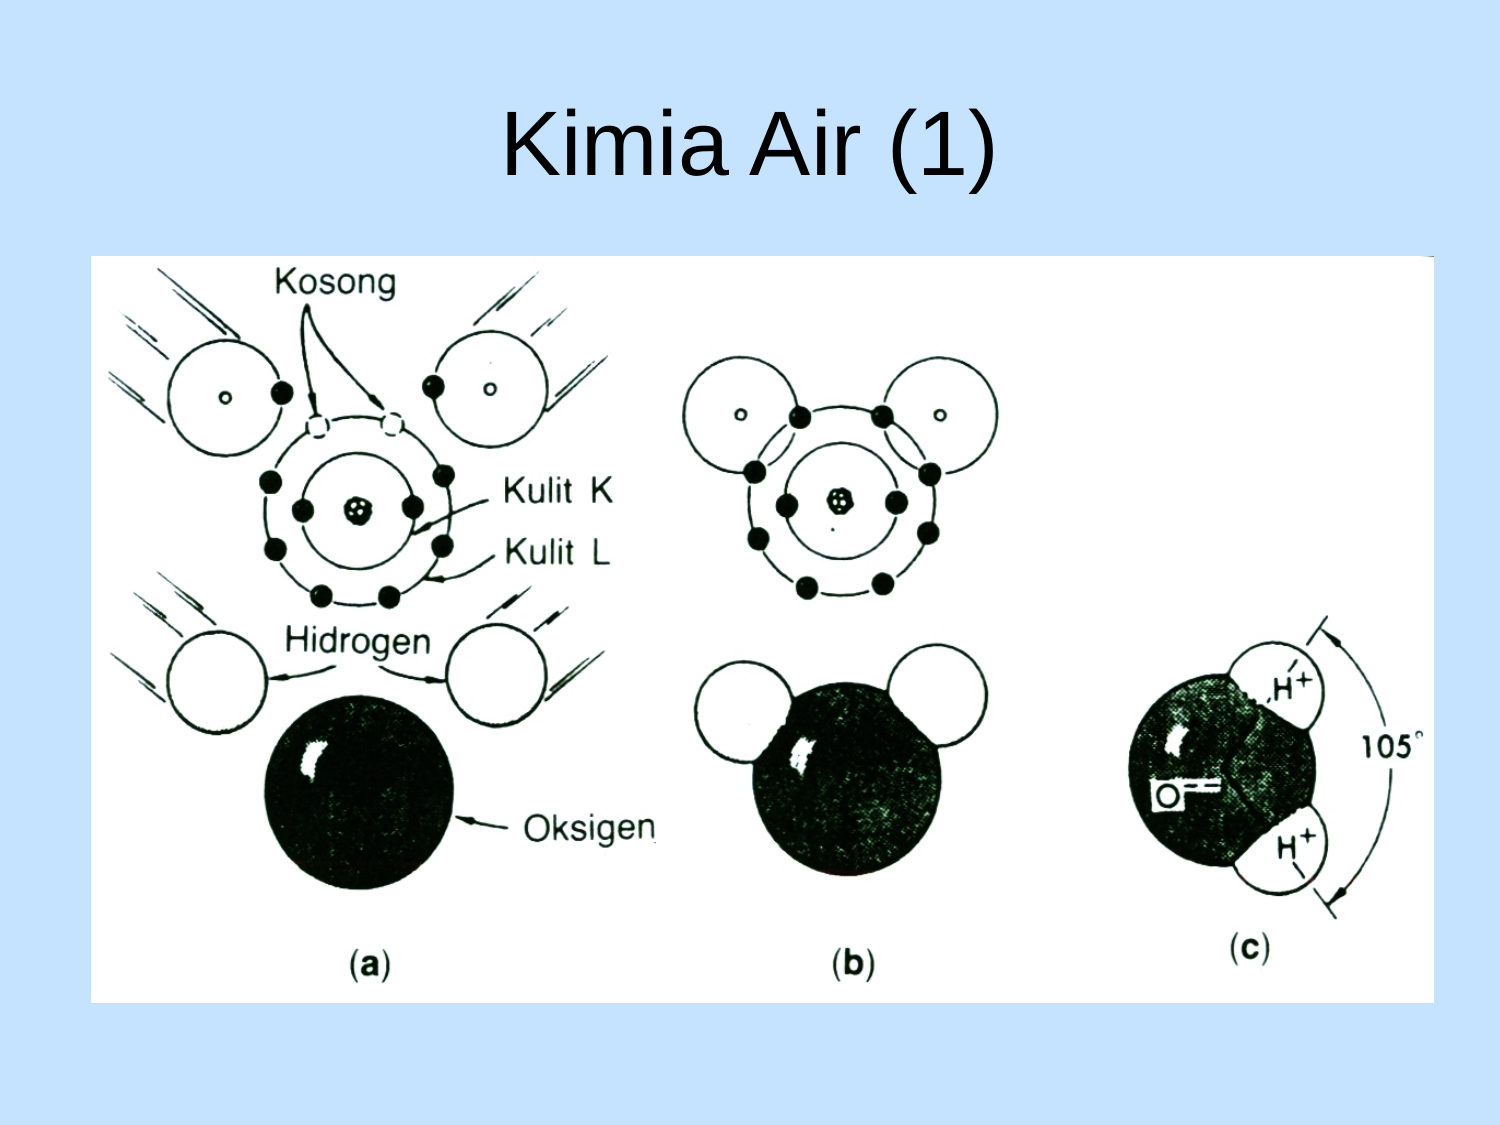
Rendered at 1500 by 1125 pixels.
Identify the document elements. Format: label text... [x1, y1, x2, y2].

picture [90, 256, 1434, 1003]
title Kimia Air (1) [74, 44, 1426, 233]
